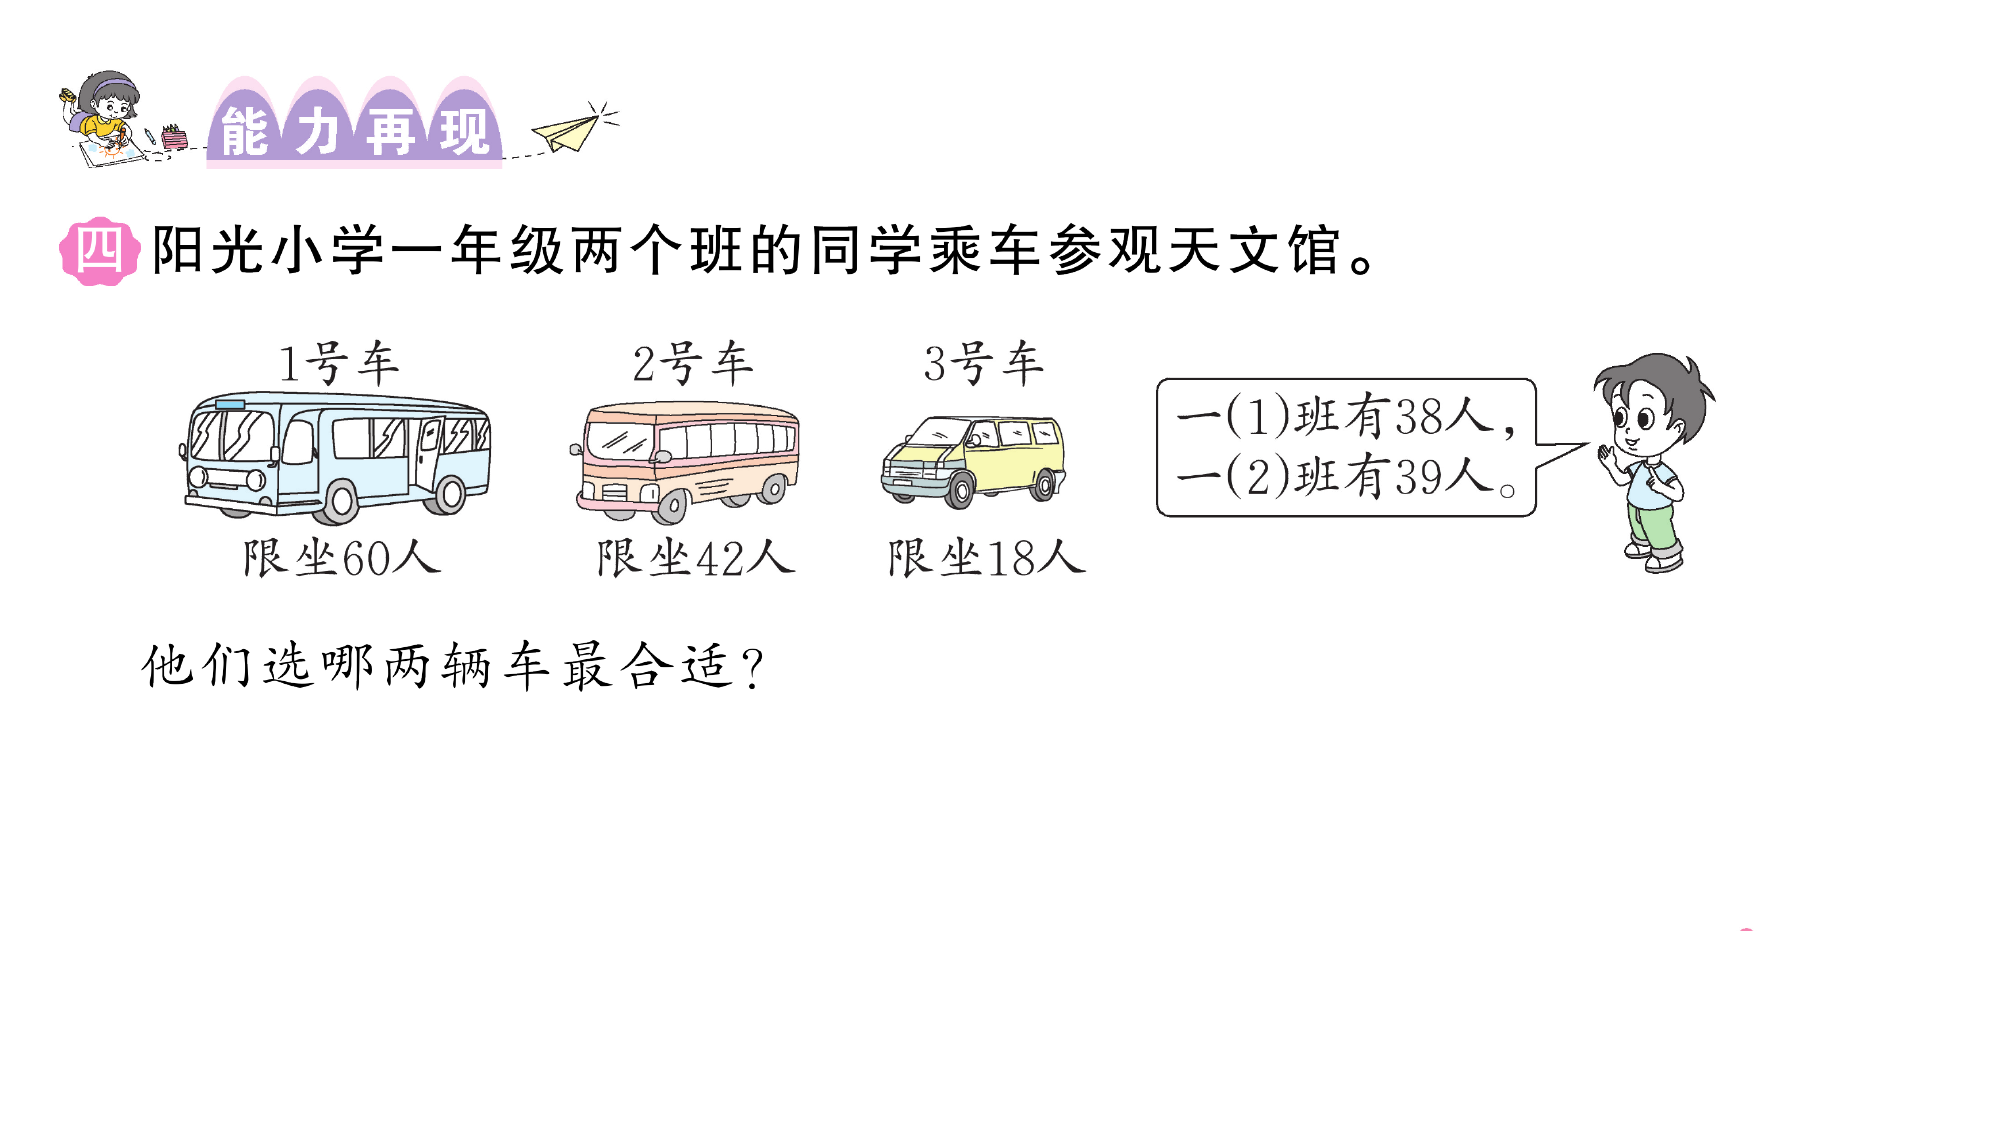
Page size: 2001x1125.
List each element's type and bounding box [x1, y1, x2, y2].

picture [54, 42, 2000, 931]
